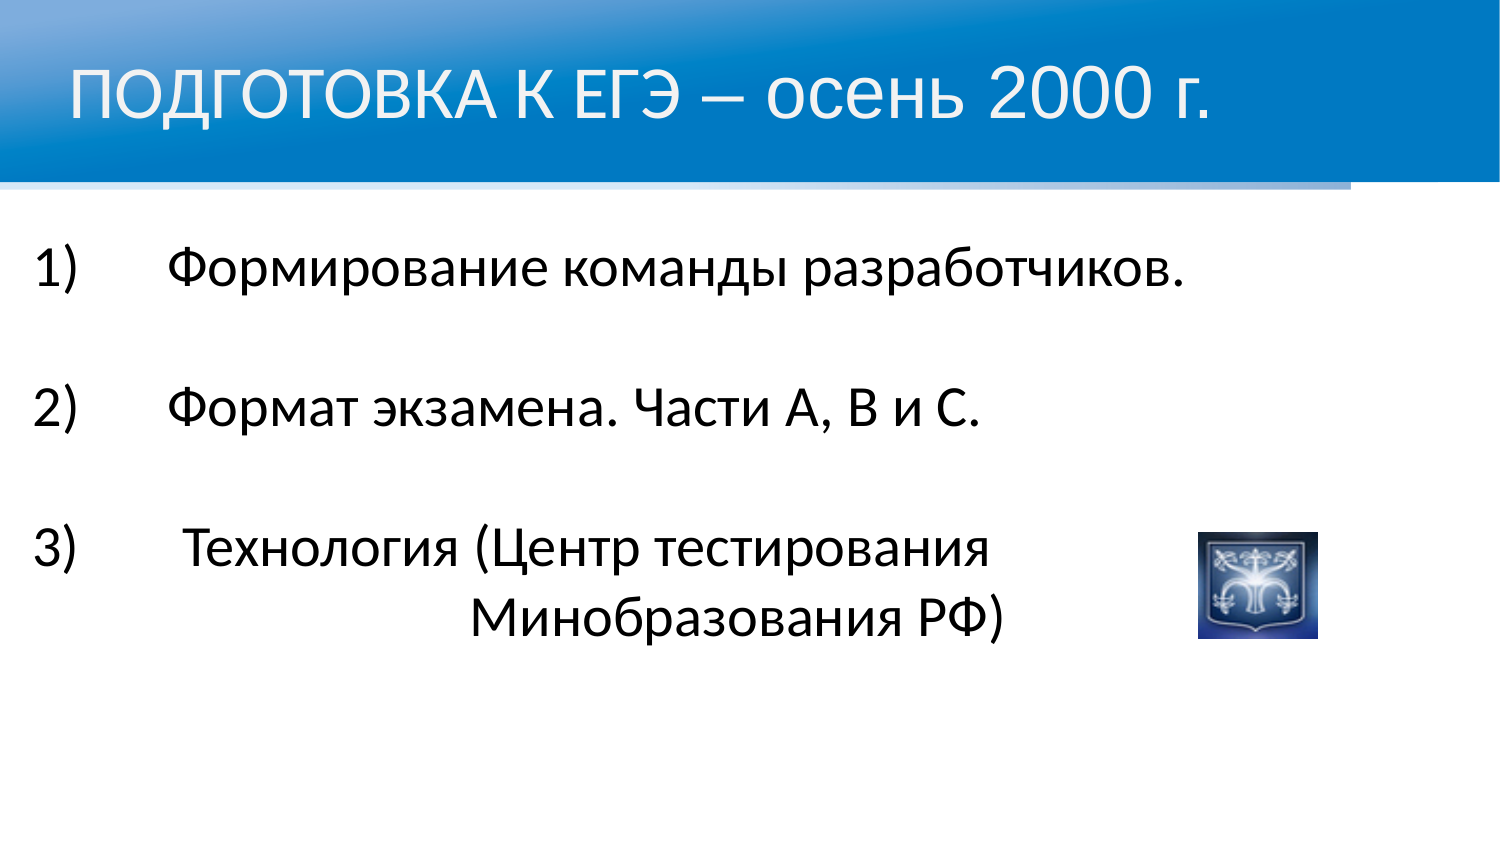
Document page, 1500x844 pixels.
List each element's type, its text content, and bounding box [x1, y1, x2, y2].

picture [0, 0, 1500, 191]
picture [1198, 532, 1318, 639]
text_box [0, 198, 1483, 804]
text_box Формирование команды разработчиков. Формат экзамена. Части А, В и С. 3) Технология (Центр тестирования Минобразования РФ) [17, 220, 1447, 844]
